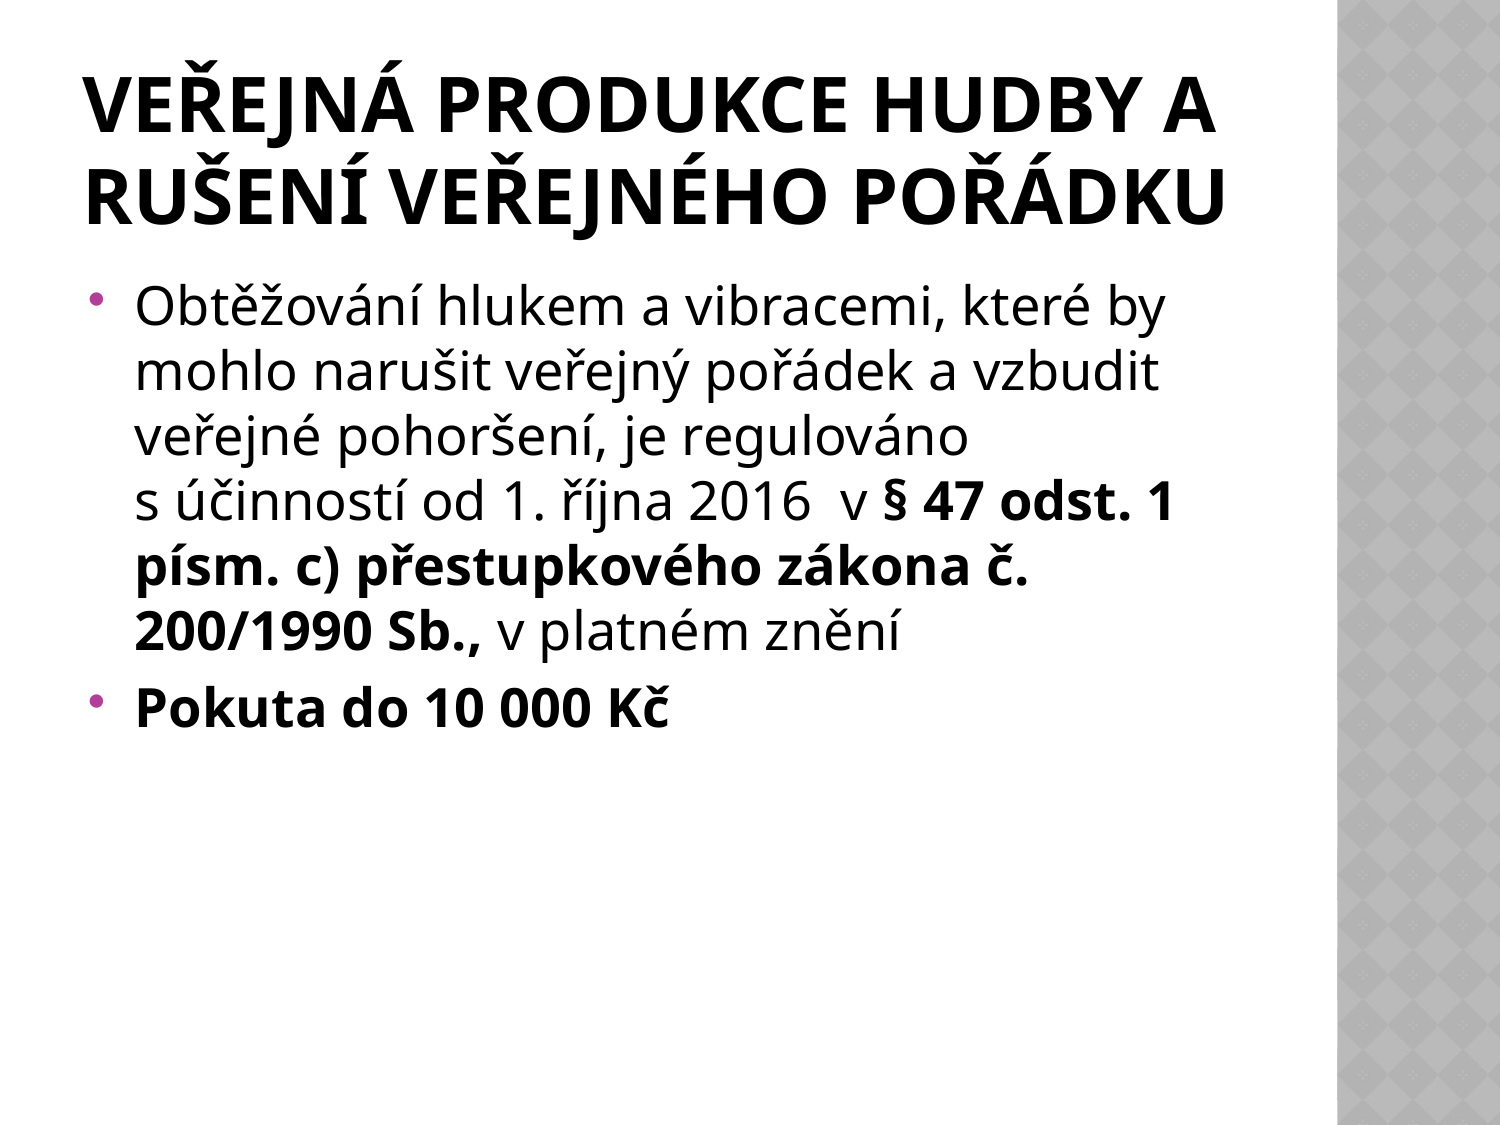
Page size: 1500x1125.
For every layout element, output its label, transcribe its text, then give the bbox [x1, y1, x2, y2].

title VEŘEJNÁ PRODUKCE HUDBY A RUŠENÍ VEŘEJNÉHO POŘÁDKU [75, 52, 1263, 240]
list Obtěžování hlukem a vibracemi, které by mohlo narušit veřejný pořádek a vzbudit veřejné pohoršení, je regulováno s účinností od 1. října 2016 v § 47 odst. 1 písm. c) přestupkového zákona č. 200/1990 Sb., v platném znění Pokuta do 10 000 Kč [75, 264, 1263, 1059]
